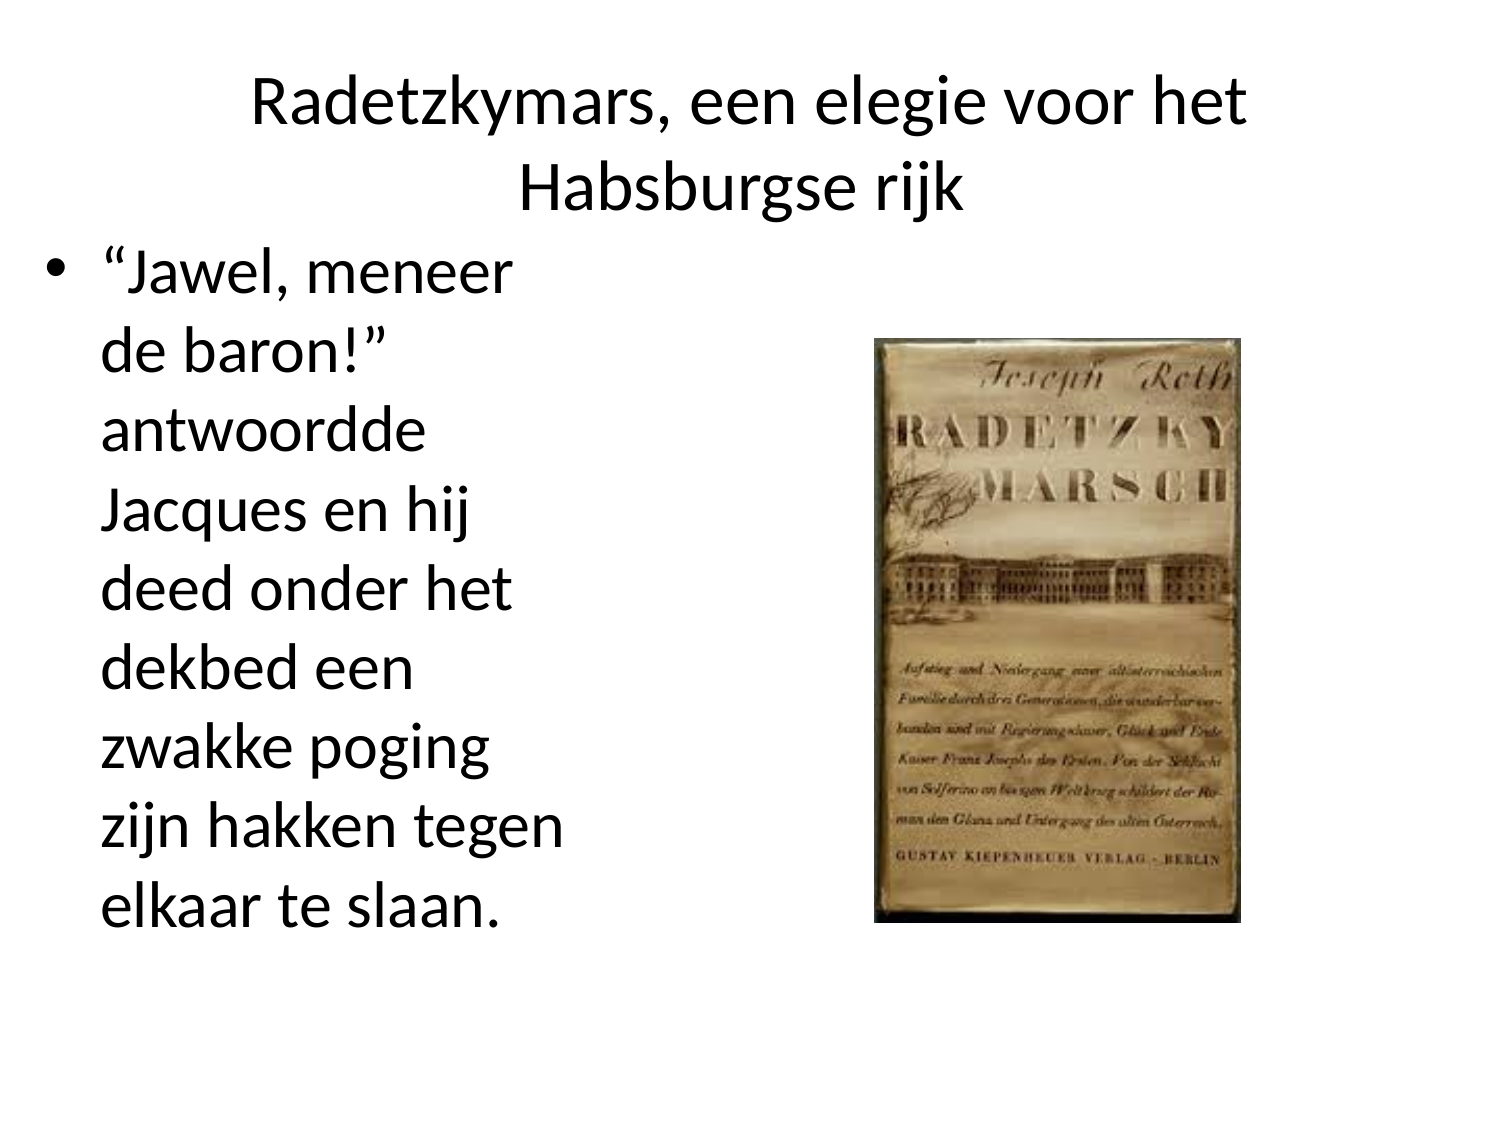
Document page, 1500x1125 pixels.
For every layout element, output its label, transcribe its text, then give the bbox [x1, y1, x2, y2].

list “Jawel, meneer de baron!” antwoordde Jacques en hij deed onder het dekbed een zwakke poging zijn hakken tegen elkaar te slaan. [29, 219, 585, 1024]
title Radetzkymars, een elegie voor het Habsburgse rijk [75, 45, 1425, 233]
picture [873, 337, 1241, 923]
